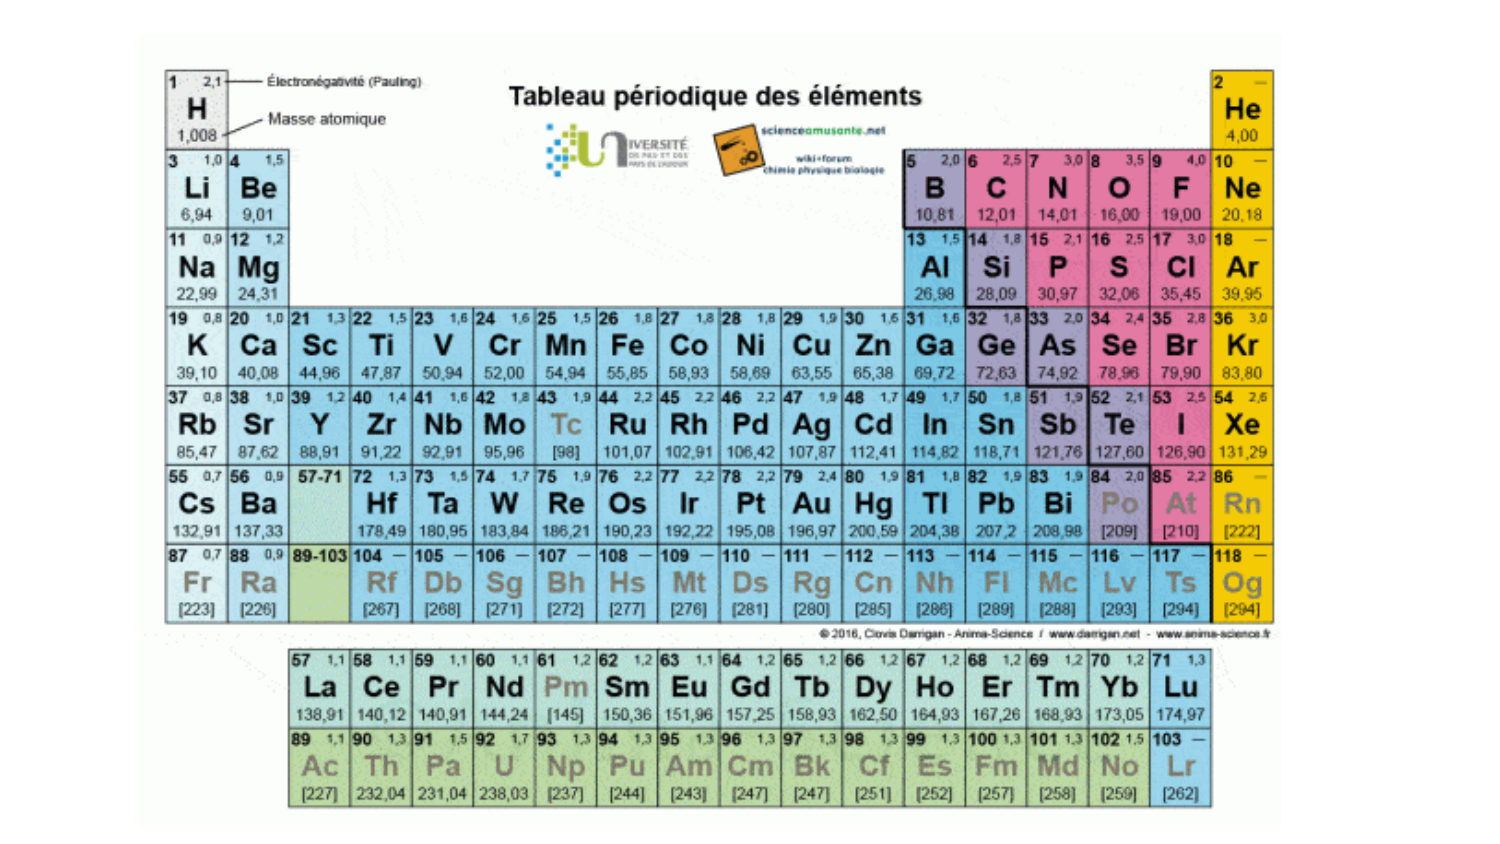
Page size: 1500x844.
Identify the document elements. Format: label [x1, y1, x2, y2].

picture [138, 35, 1282, 827]
